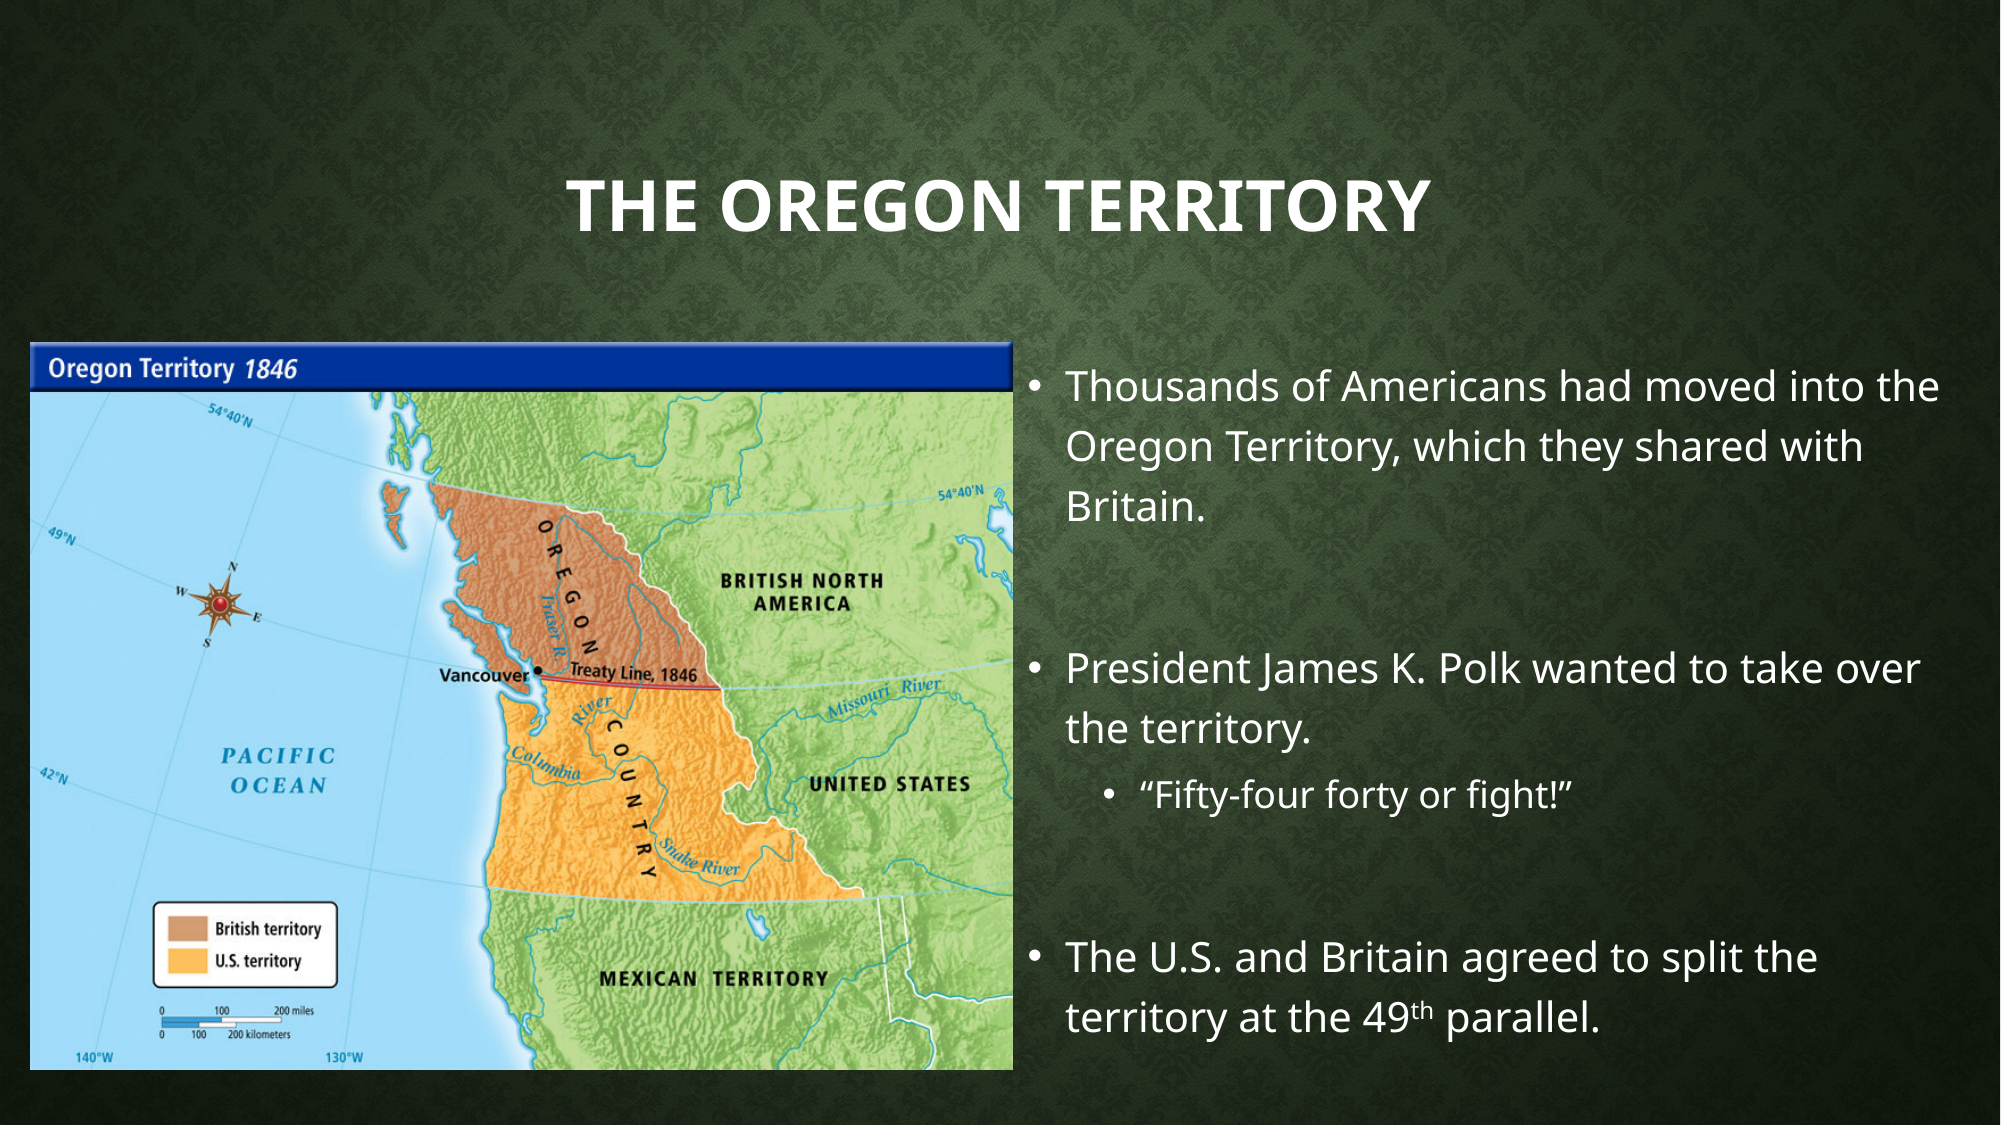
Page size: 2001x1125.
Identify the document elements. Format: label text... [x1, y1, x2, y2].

title The Oregon Territory [149, 99, 1849, 318]
picture [29, 341, 1014, 1071]
list Thousands of Americans had moved into the Oregon Territory, which they shared with Britain. President James K. Polk wanted to take over the territory. “Fifty-four forty or fight!” The U.S. and Britain agreed to split the territory at the 49th parallel. [1012, 342, 2000, 1125]
